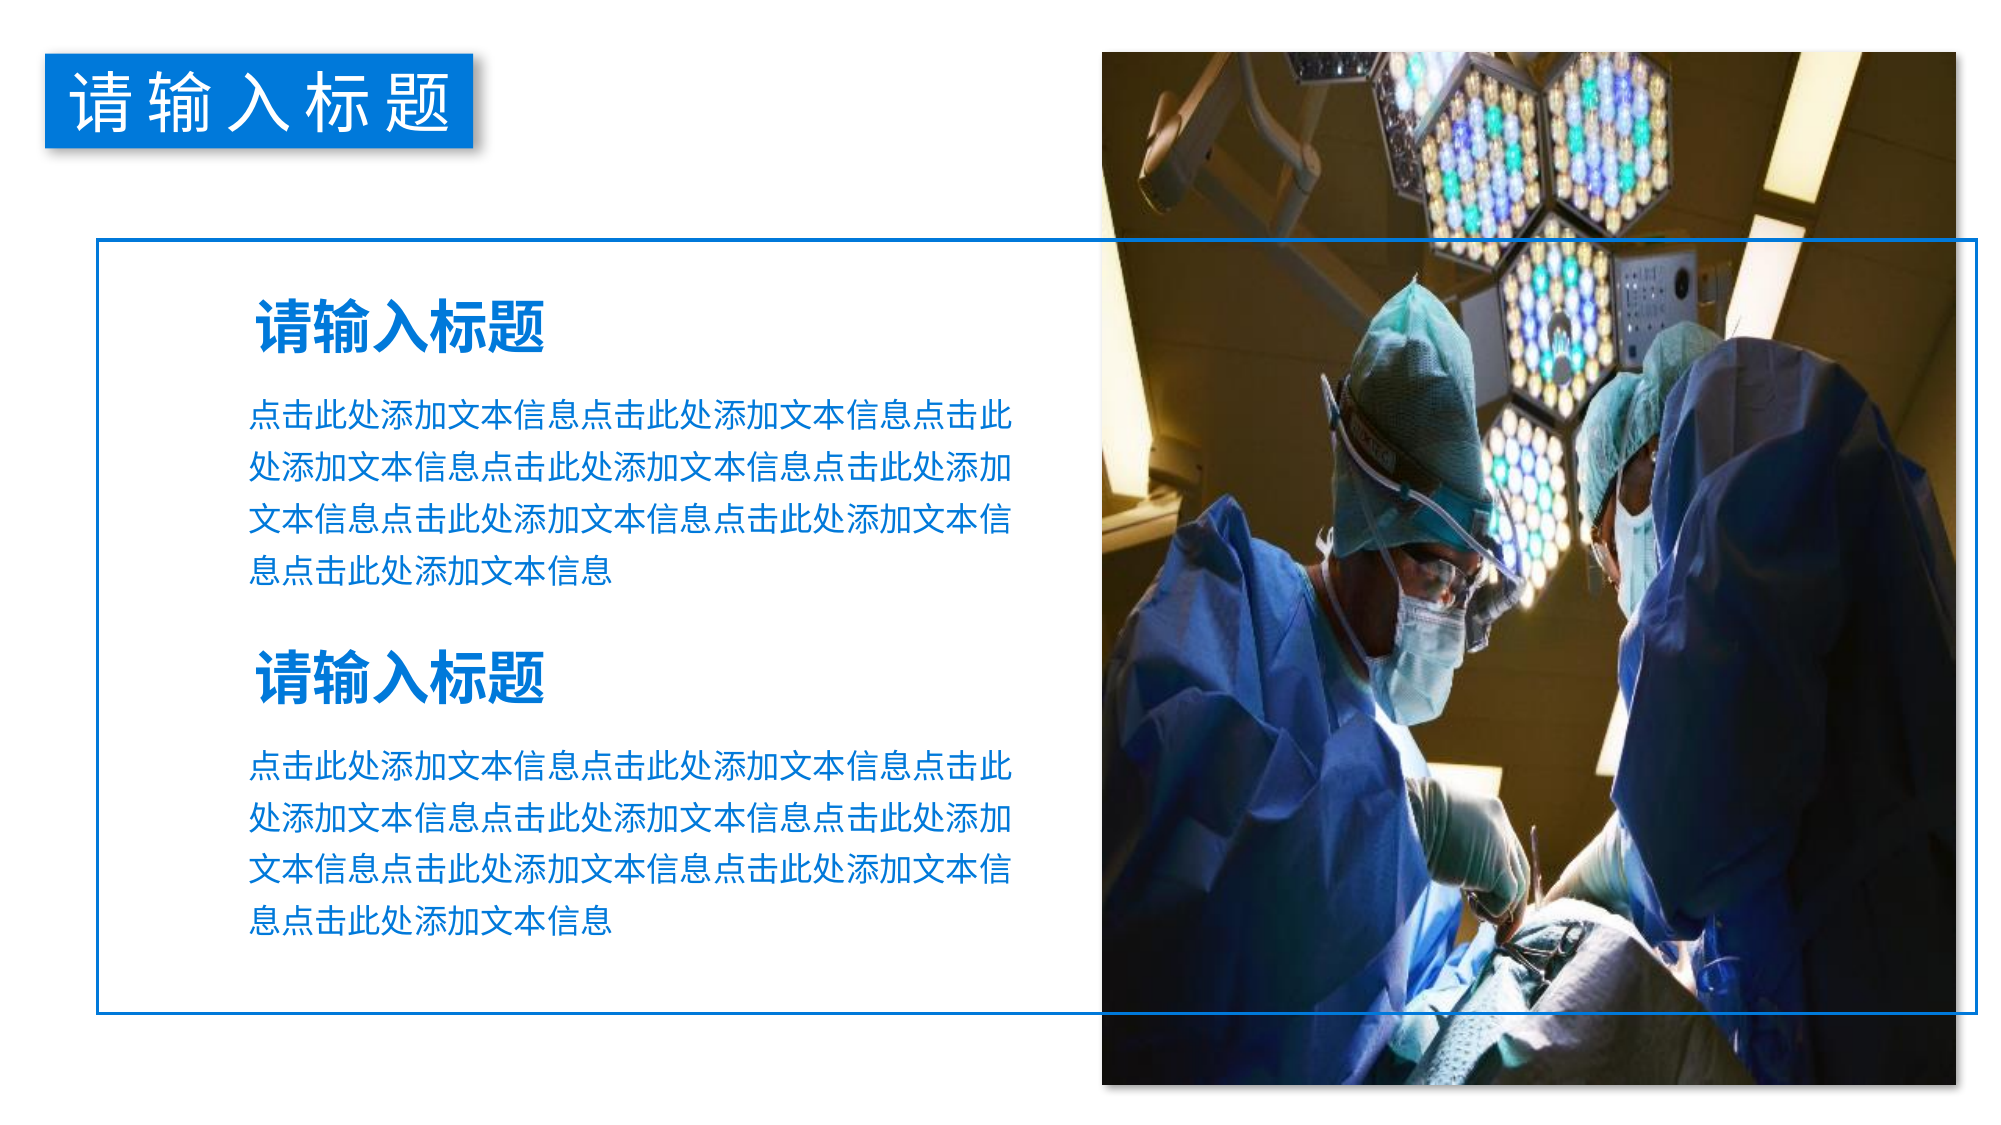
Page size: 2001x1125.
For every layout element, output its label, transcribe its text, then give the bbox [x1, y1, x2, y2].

text_box 点击此处添加文本信息点击此处添加文本信息点击此处添加文本信息点击此处添加文本信息点击此处添加文本信息点击此处添加文本信息点击此处添加文本信息点击此处添加文本信息 [233, 725, 1054, 948]
text_box 请输入标题 [239, 317, 561, 368]
text_box [1956, 239, 1978, 1015]
text_box 点击此处添加文本信息点击此处添加文本信息点击此处添加文本信息点击此处添加文本信息点击此处添加文本信息点击此处添加文本信息点击此处添加文本信息点击此处添加文本信息 [233, 375, 1054, 598]
text_box [97, 239, 1101, 1015]
text_box 请输入标题 [239, 668, 561, 719]
picture [1101, 51, 1956, 1085]
text_box 请输入标题 [45, 53, 474, 149]
